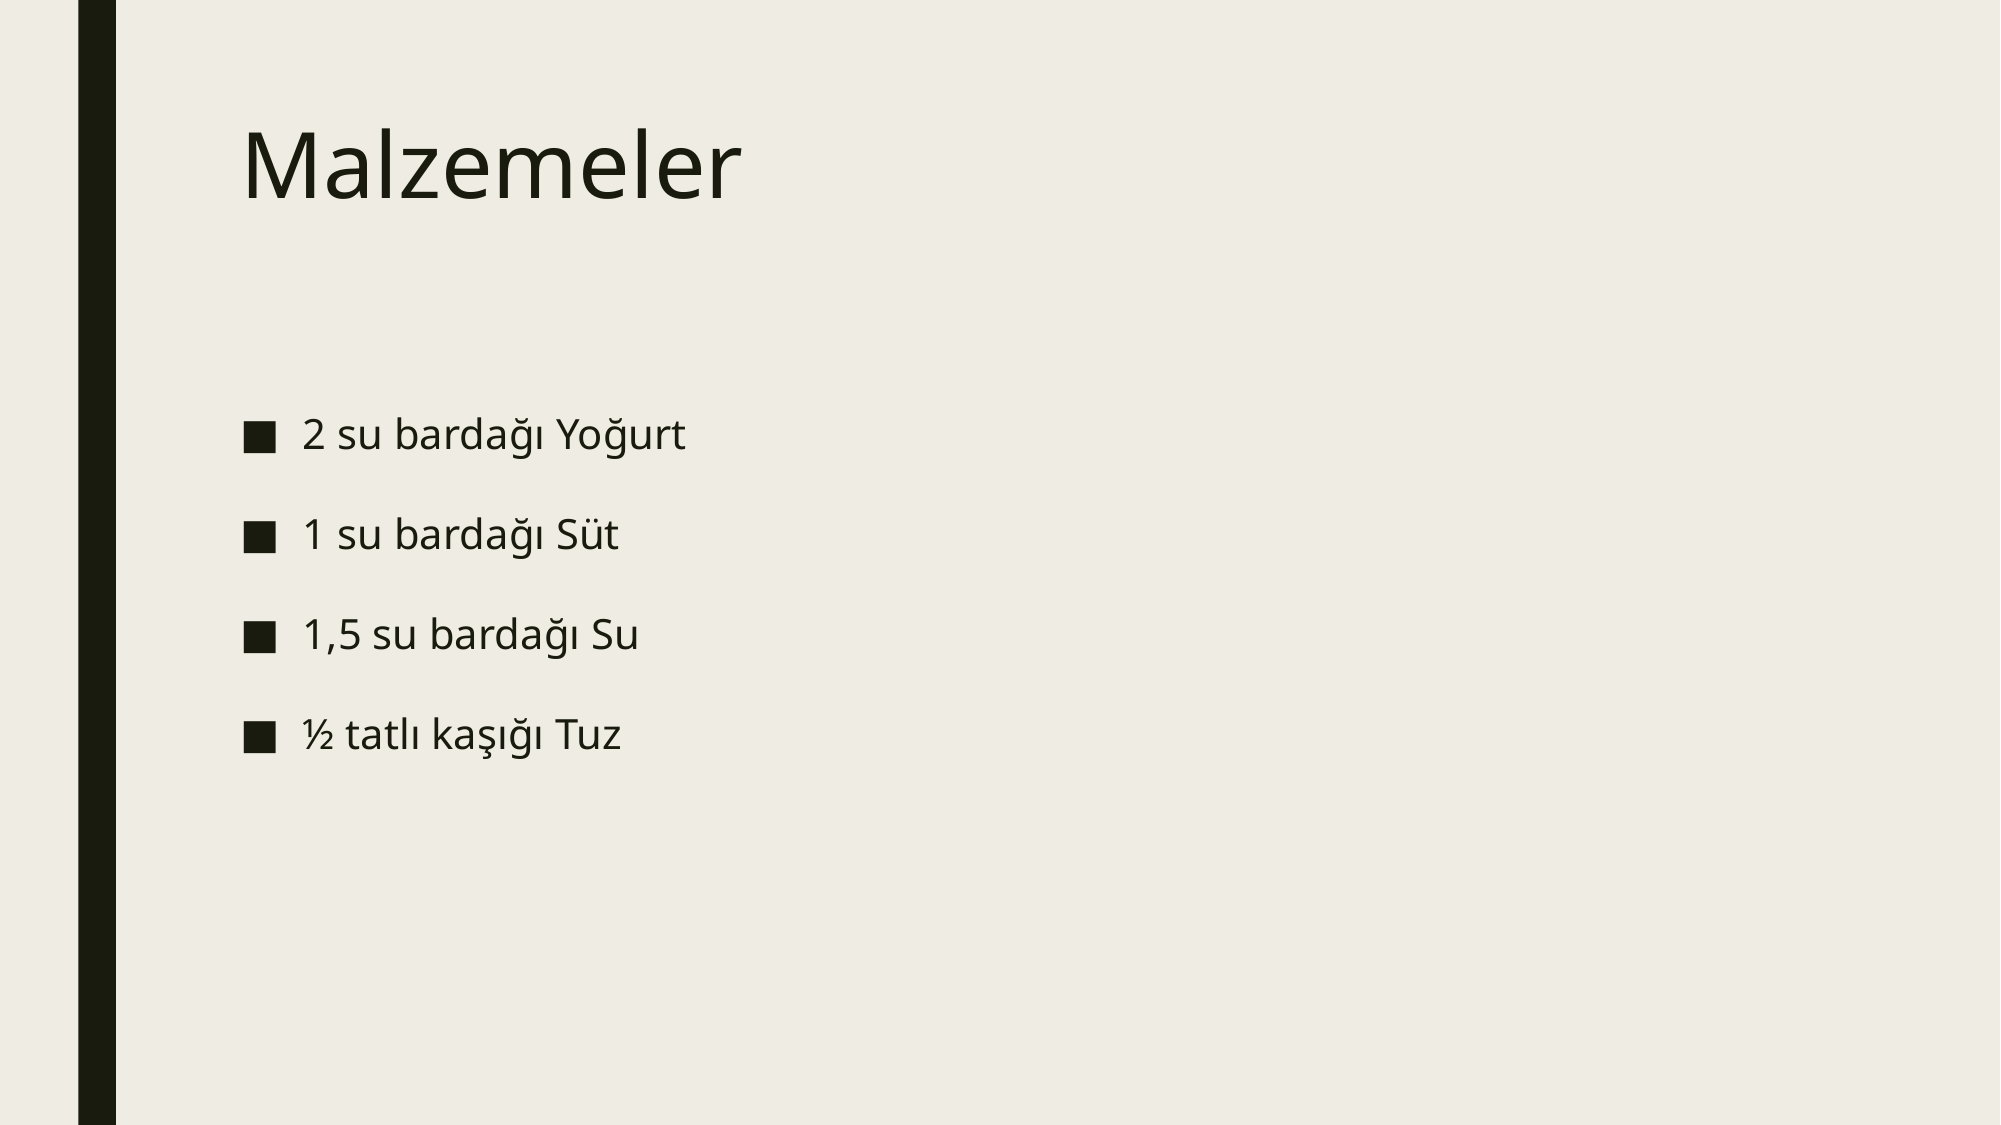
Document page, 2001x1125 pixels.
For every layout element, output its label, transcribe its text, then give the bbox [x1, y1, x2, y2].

list 2 su bardağı Yoğurt 1 su bardağı Süt 1,5 su bardağı Su ½ tatlı kaşığı Tuz [225, 375, 1800, 963]
title Malzemeler [225, 112, 1800, 357]
